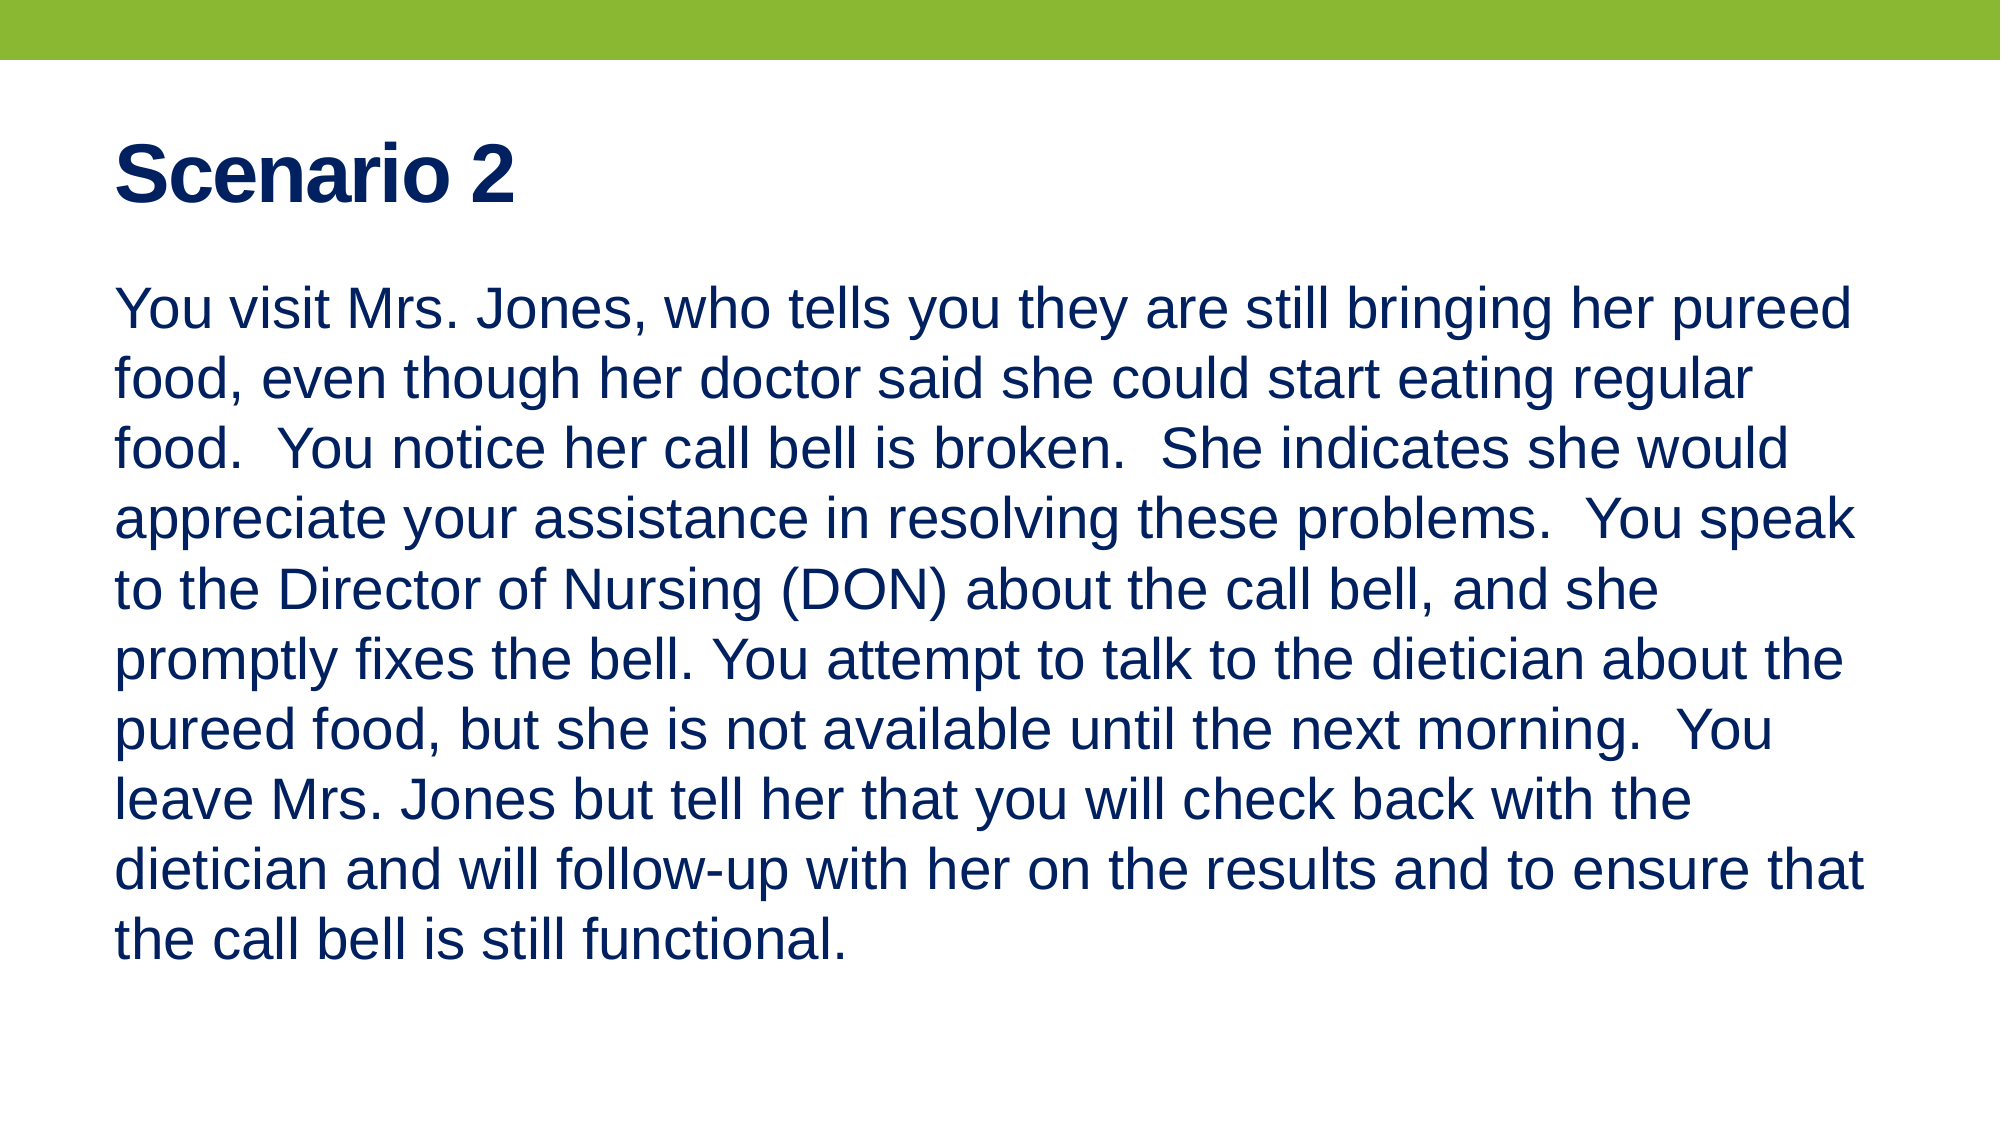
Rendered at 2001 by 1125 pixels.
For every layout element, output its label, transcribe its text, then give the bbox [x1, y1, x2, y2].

title Scenario 2 [99, 87, 1900, 250]
list You visit Mrs. Jones, who tells you they are still bringing her pureed food, even though her doctor said she could start eating regular food. You notice her call bell is broken. She indicates she would appreciate your assistance in resolving these problems. You speak to the Director of Nursing (DON) about the call bell, and she promptly fixes the bell. You attempt to talk to the dietician about the pureed food, but she is not available until the next morning. You leave Mrs. Jones but tell her that you will check back with the dietician and will follow-up with her on the results and to ensure that the call bell is still functional. [99, 262, 1901, 1063]
